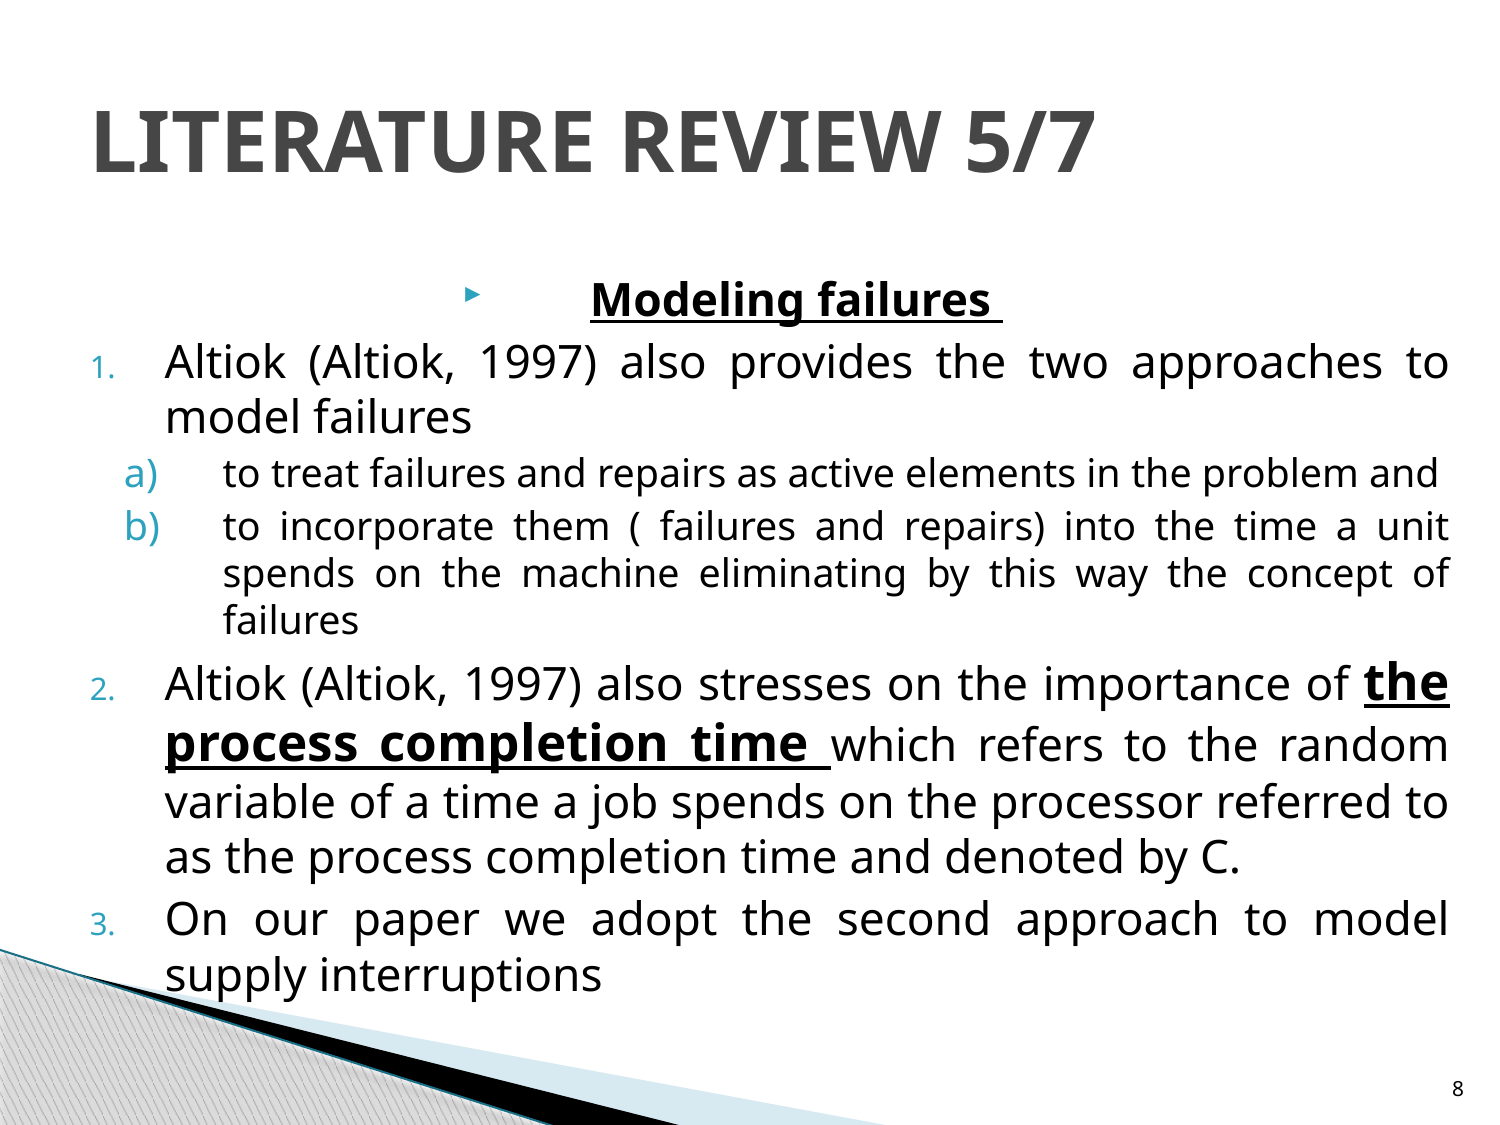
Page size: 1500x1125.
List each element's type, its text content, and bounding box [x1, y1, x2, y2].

slide_number 8 [1418, 1051, 1479, 1112]
title LITERATURE REVIEW 5/7 [75, 45, 1425, 233]
list Modeling failures Altiok (Altiok, 1997) also provides the two approaches to model failures to treat failures and repairs as active elements in the problem and to incorporate them ( failures and repairs) into the time a unit spends on the machine eliminating by this way the concept of failures Altiok (Altiok, 1997) also stresses on the importance of the process completion time which refers to the random variable of a time a job spends on the processor referred to as the process completion time and denoted by C. On our paper we adopt the second approach to model supply interruptions [75, 262, 1465, 1079]
